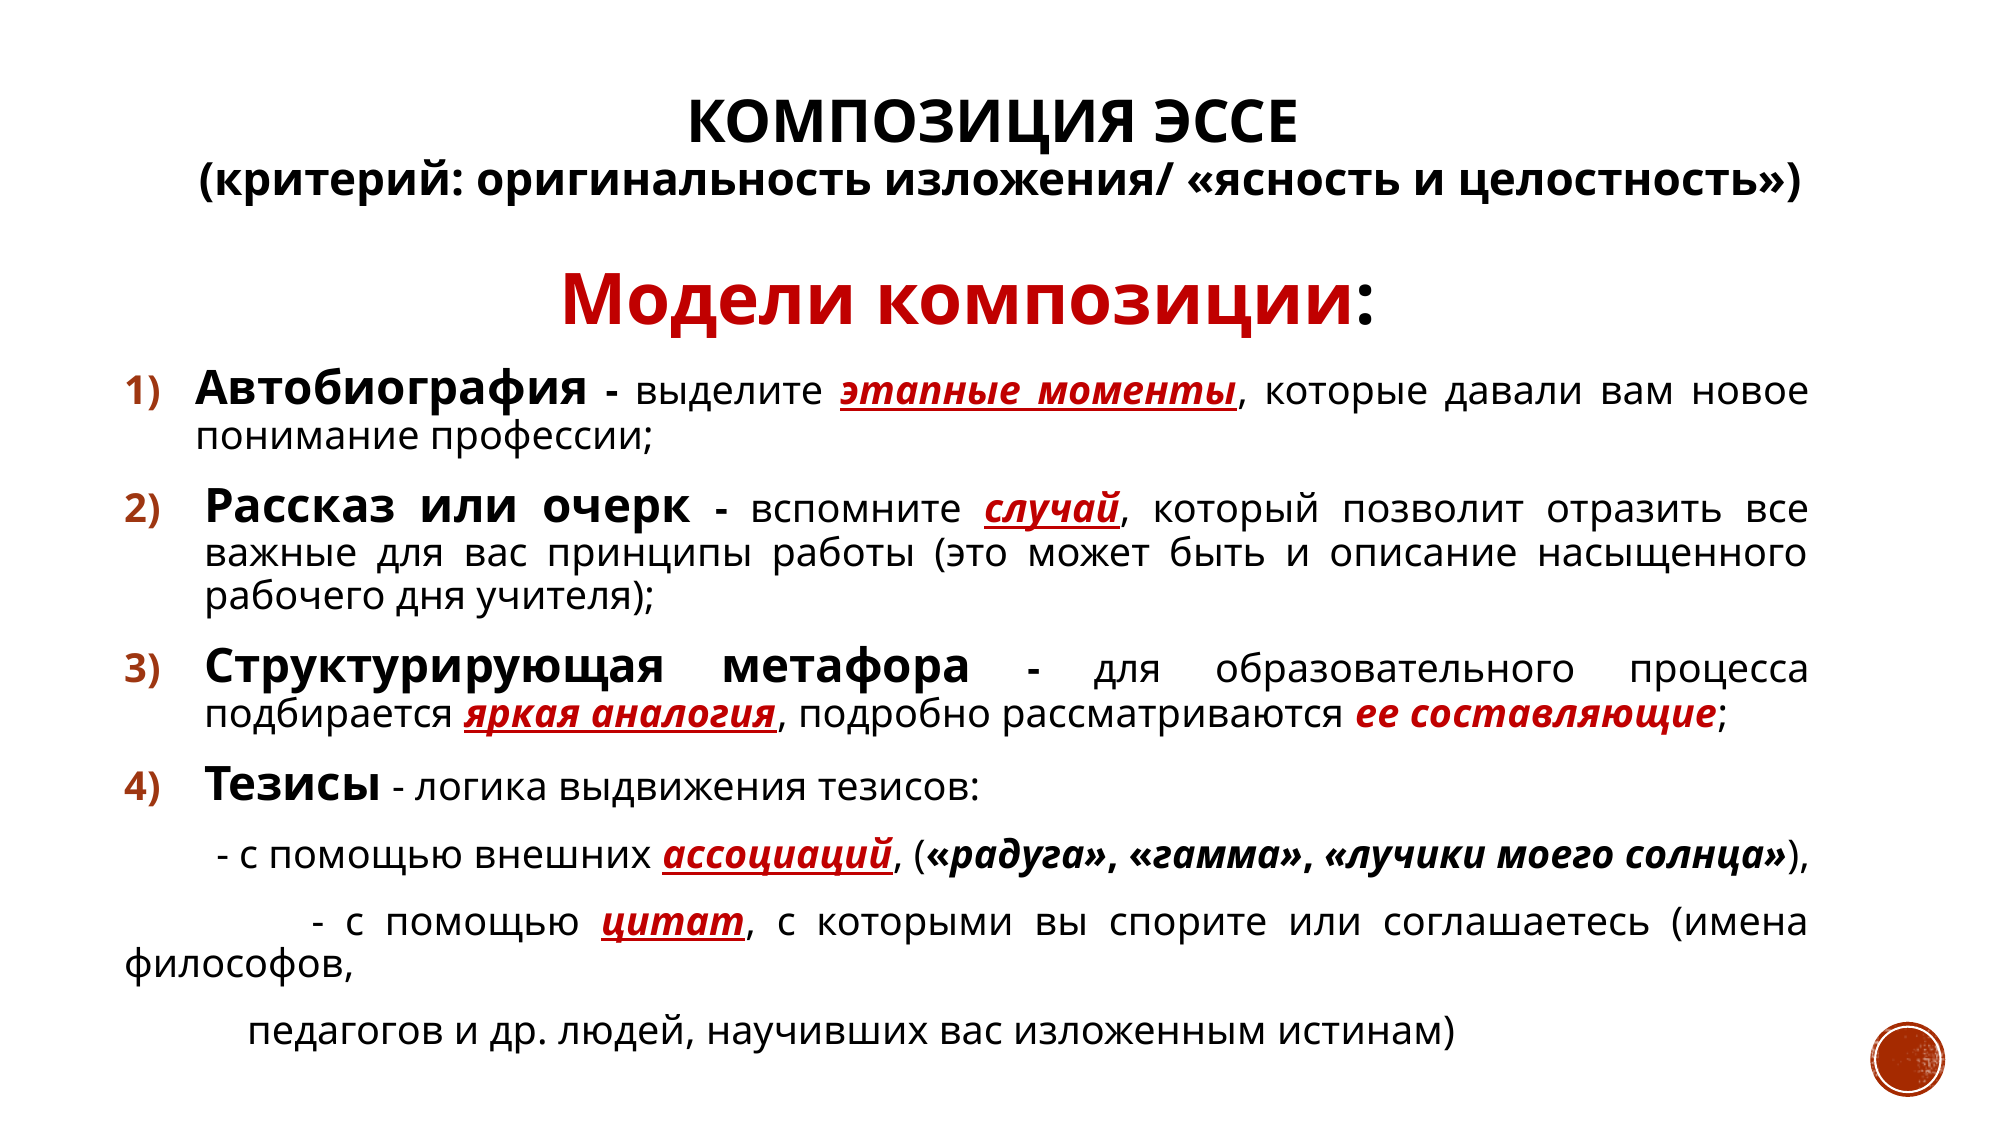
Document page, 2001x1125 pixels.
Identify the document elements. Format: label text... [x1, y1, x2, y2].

list Модели композиции: Автобиография - выделите этапные моменты, которые давали вам новое понимание профессии; Рассказ или очерк - вспомните случай, который позволит отразить все важные для вас принципы работы (это может быть и описание насыщенного рабочего дня учителя); Структурирующая метафора - для образовательного процесса подбирается яркая аналогия, подробно рассматриваются ее составляющие; Тезисы - логика выдвижения тезисов: - с помощью внешних ассоциаций, («радуга», «гамма», «лучики моего солнца»), - с помощью цитат, с которыми вы спорите или соглашаетесь (имена философов, педагогов и др. людей, научивших вас изложенным истинам) [109, 255, 1826, 1095]
title Композиция эссе (критерий: оригинальность изложения/ «ясность и целостность») [175, 60, 1826, 237]
